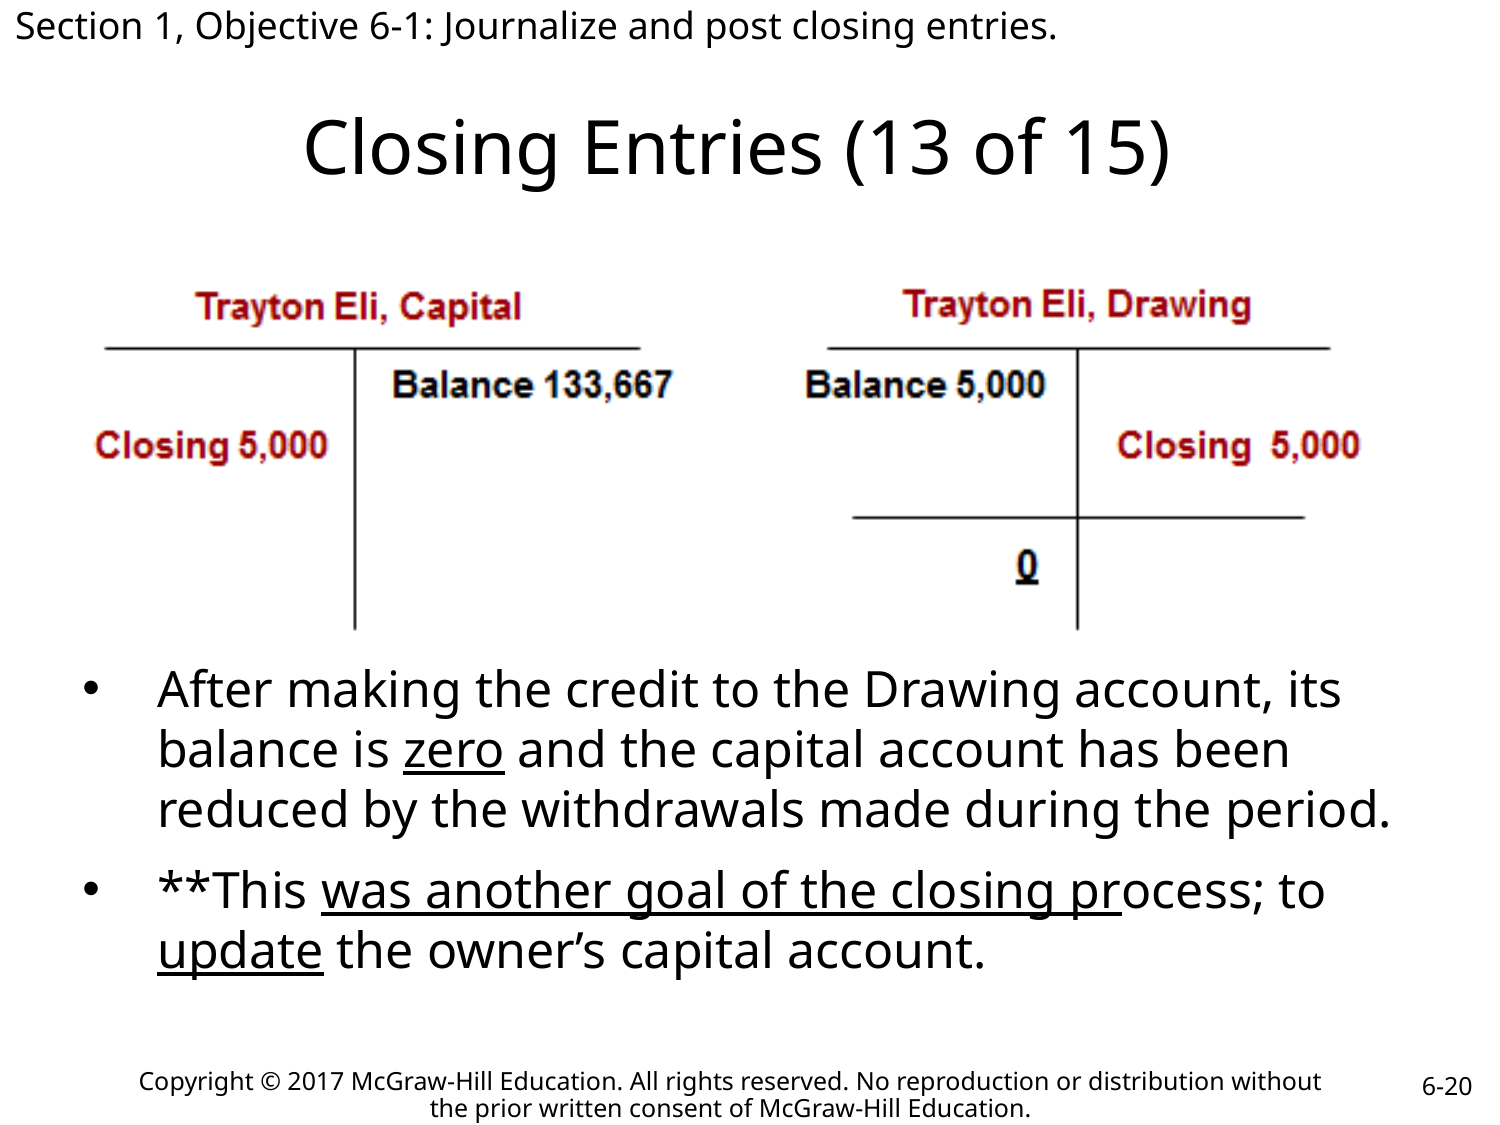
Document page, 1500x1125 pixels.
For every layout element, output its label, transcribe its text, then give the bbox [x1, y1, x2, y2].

picture [74, 237, 1422, 646]
title Closing Entries (13 of 15) [95, 88, 1399, 213]
list After making the credit to the Drawing account, its balance is zero and the capital account has been reduced by the withdrawals made during the period. **This was another goal of the closing process; to update the owner’s capital account. [67, 650, 1422, 1038]
list Section 1, Objective 6-1: Journalize and post closing entries. [0, 0, 1500, 69]
